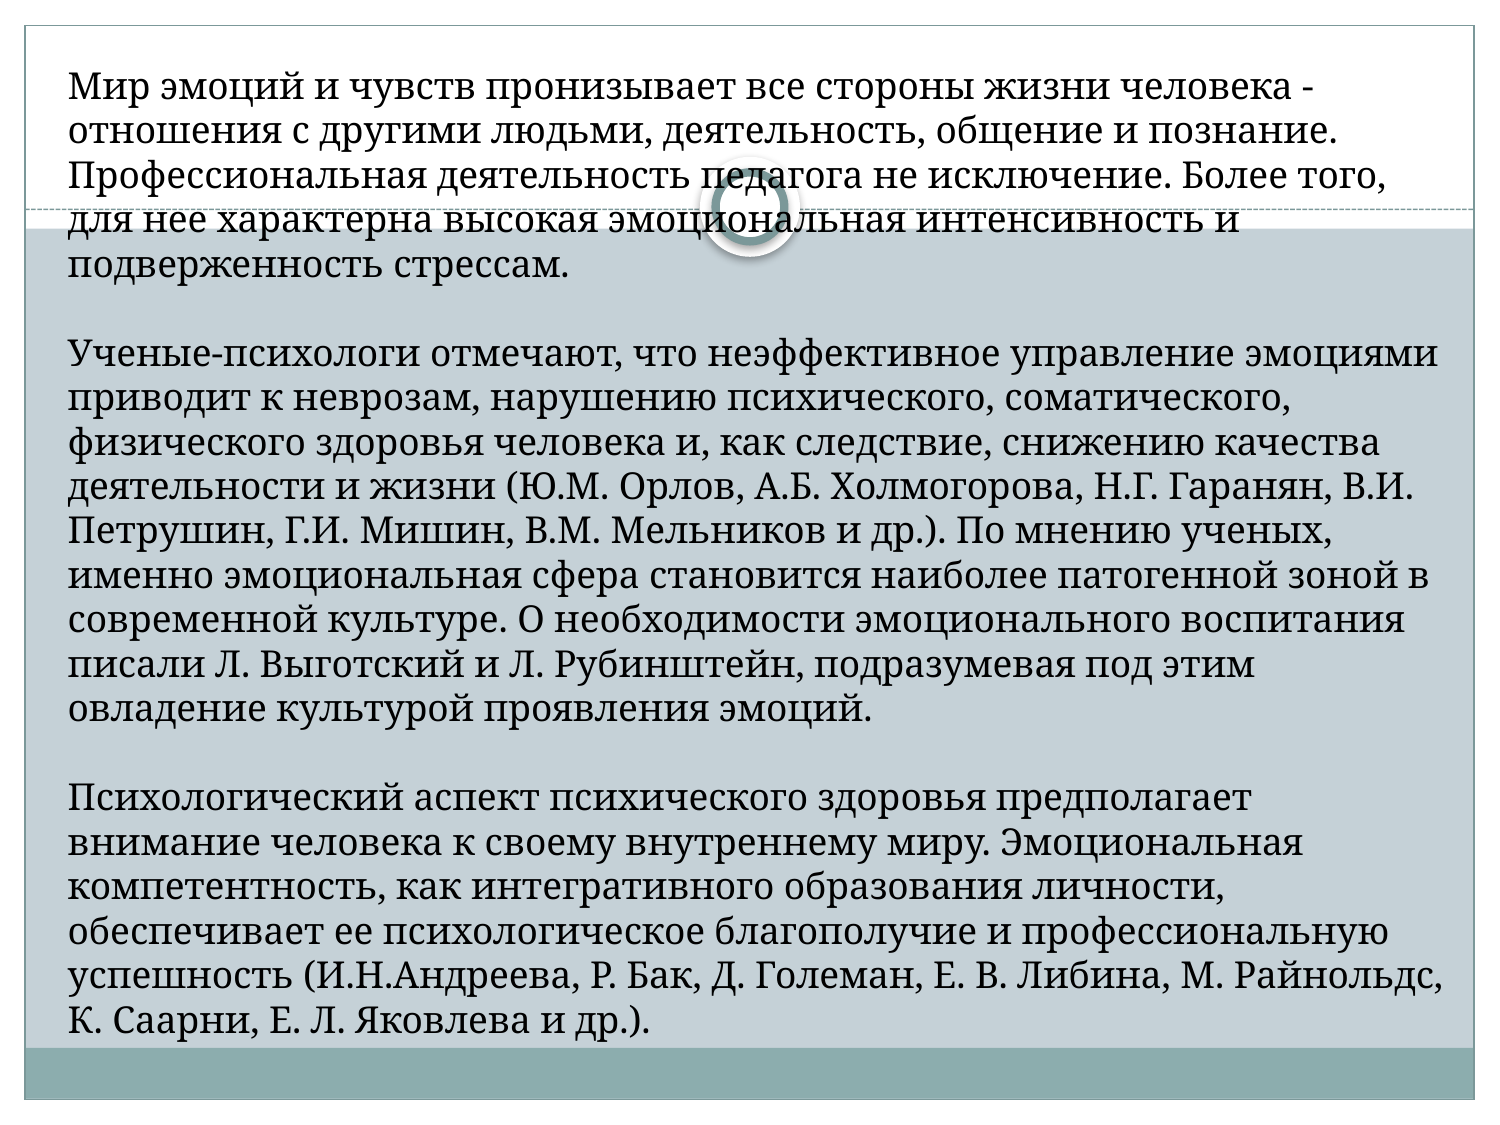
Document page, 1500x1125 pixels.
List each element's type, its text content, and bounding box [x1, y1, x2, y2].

list Мир эмоций и чувств пронизывает все стороны жизни человека - отношения с другими людьми, деятельность, общение и познание. Профессиональная деятельность педагога не исключение. Более того, для нее характерна высокая эмоциональная интенсивность и подверженность стрессам. Ученые-психологи отмечают, что неэффективное управление эмоциями приводит к неврозам, нарушению психического, соматического, физического здоровья человека и, как следствие, снижению качества деятельности и жизни (Ю.М. Орлов, А.Б. Холмогорова, Н.Г. Гаранян, В.И. Петрушин, Г.И. Мишин, В.М. Мельников и др.). По мнению ученых, именно эмоциональная сфера становится наиболее патогенной зоной в современной культуре. О необходимости эмоционального воспитания писали Л. Выготский и Л. Рубинштейн, подразумевая под этим овладение культурой проявления эмоций. Психологический аспект психического здоровья предполагает внимание человека к своему внутреннему миру. Эмоциональная компетентность, как интегративного образования личности, обеспечивает ее психологическое благополучие и профессиональную успешность (И.Н.Андреева, Р. Бак, Д. Големан, Е. В. Либина, М. Райнольдс, К. Саарни, Е. Л. Яковлева и др.). [52, 54, 1460, 1125]
